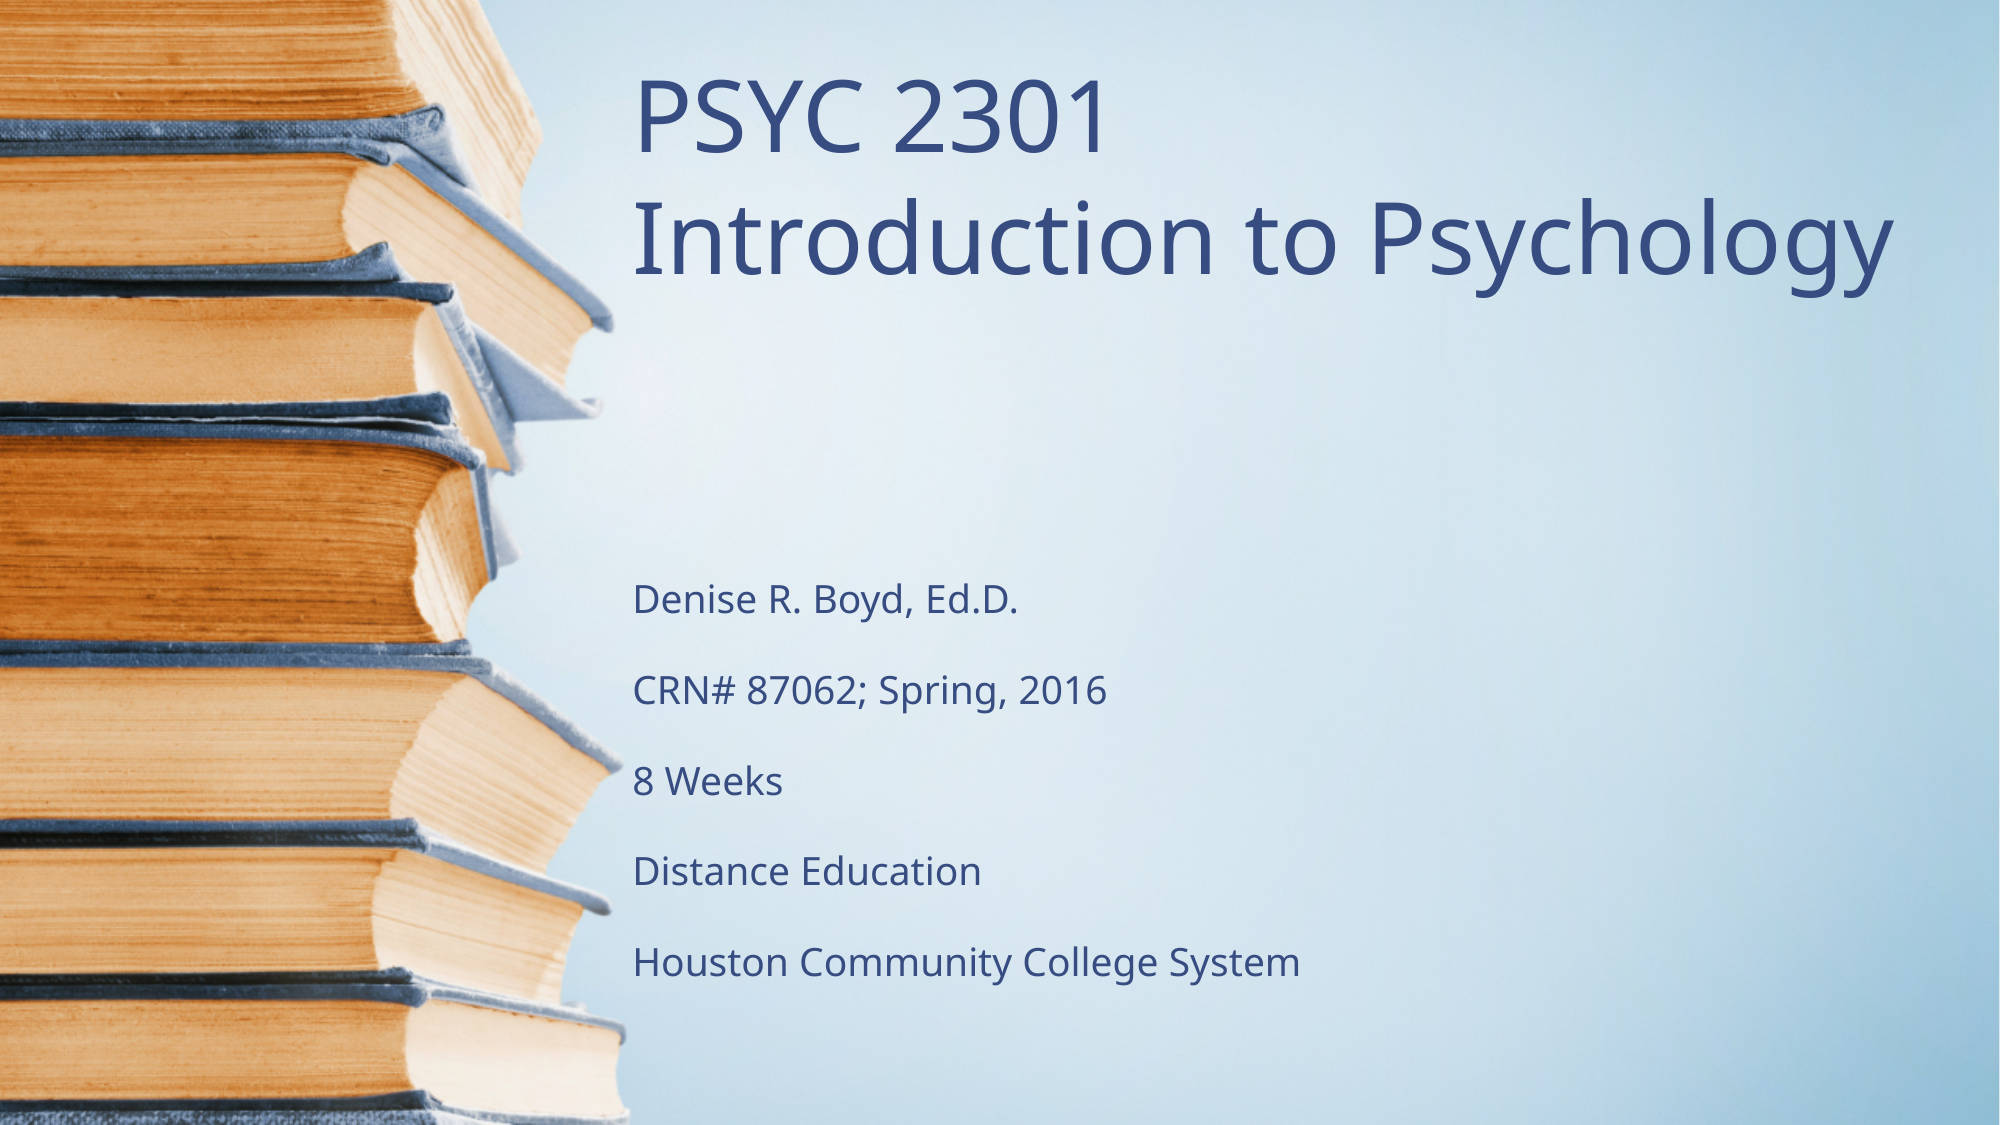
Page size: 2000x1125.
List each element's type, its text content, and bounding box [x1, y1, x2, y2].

subtitle Denise R. Boyd, Ed.D. CRN# 87062; Spring, 2016 8 Weeks Distance Education Houston Community College System [612, 525, 1917, 1000]
picture [0, 0, 2000, 1125]
title PSYC 2301 Introduction to Psychology [612, 0, 1963, 463]
